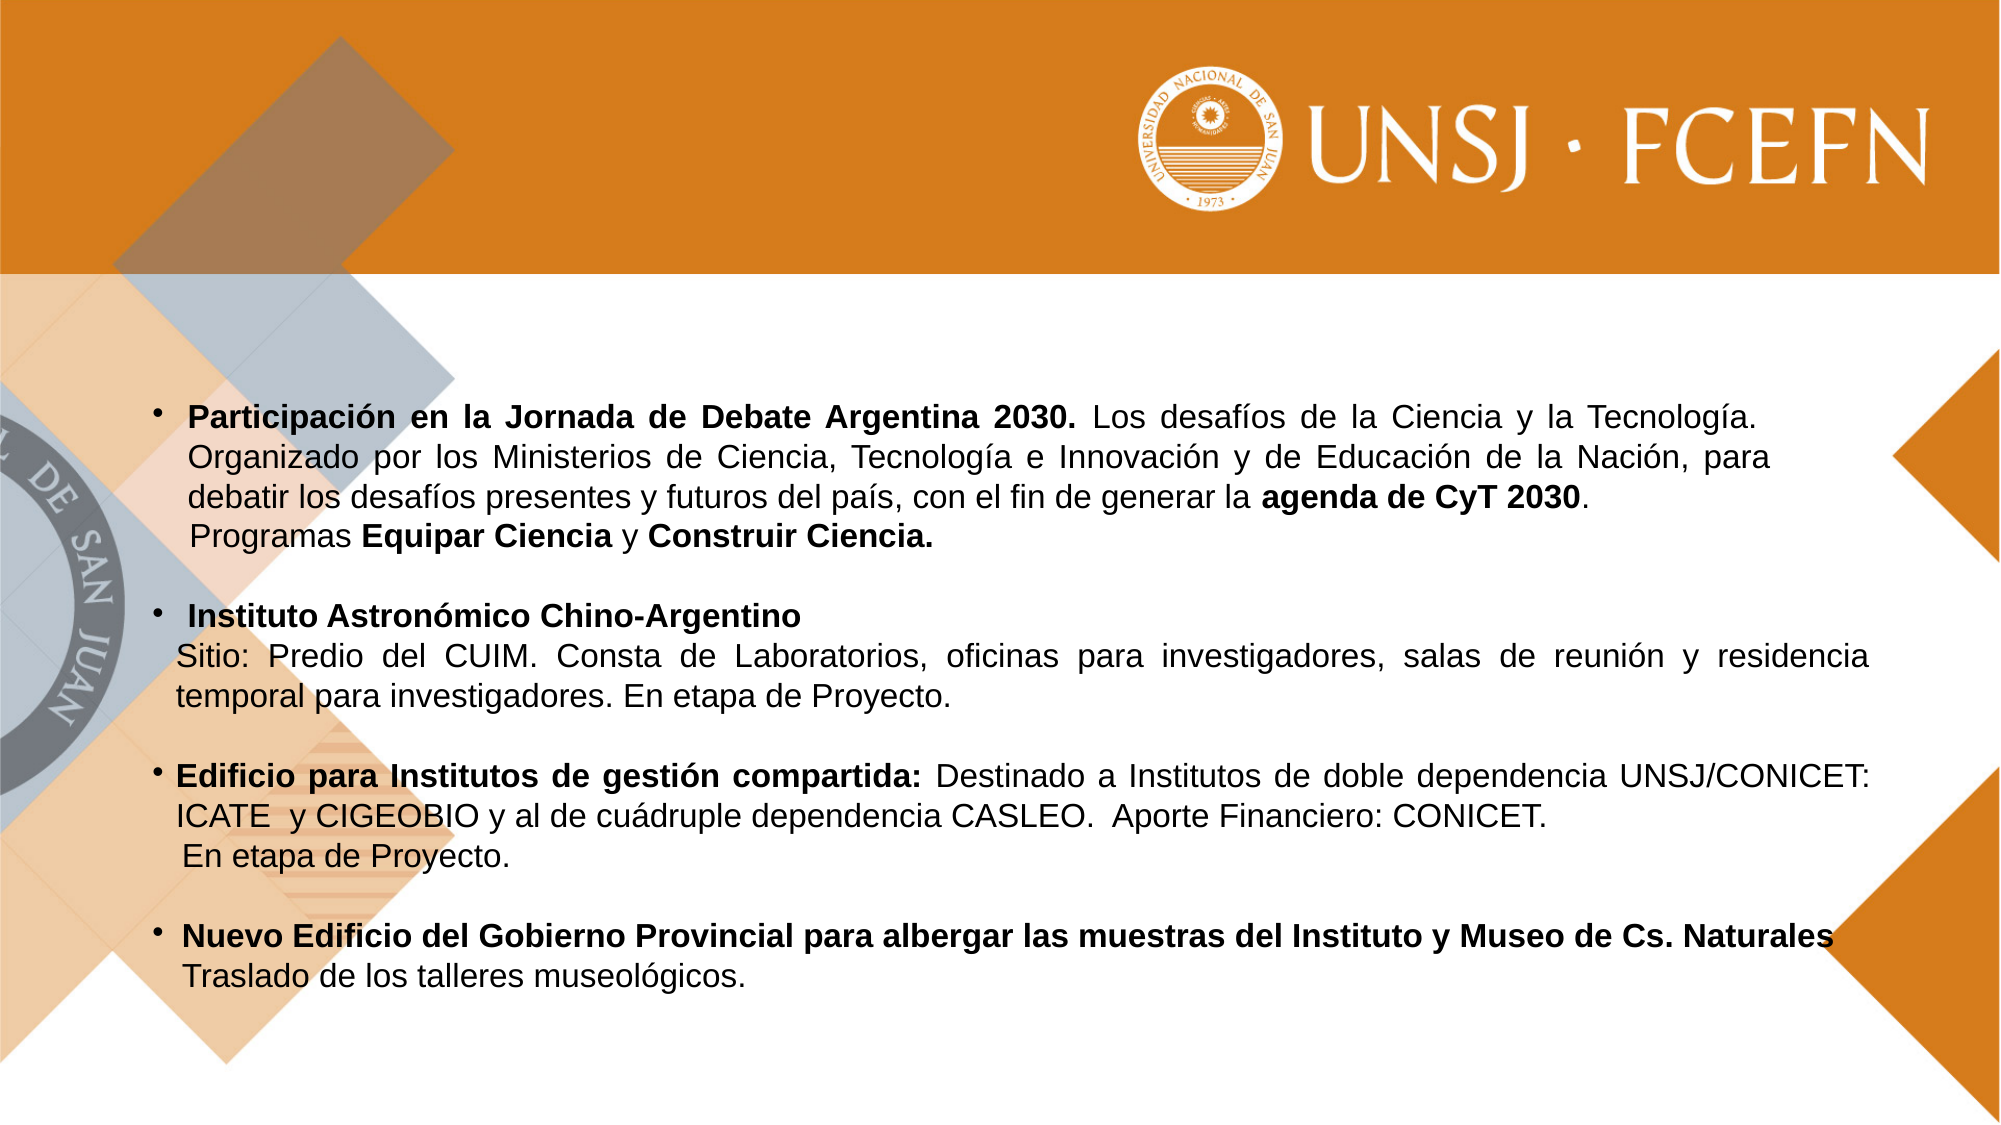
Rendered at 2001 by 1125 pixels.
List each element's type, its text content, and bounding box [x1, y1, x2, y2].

picture [0, 0, 2000, 1125]
text_box Participación en la Jornada de Debate Argentina 2030. Los desafíos de la Ciencia y la Tecnología. Organizado por los Ministerios de Ciencia, Tecnología e Innovación y de Educación de la Nación, para debatir los desafíos presentes y futuros del país, con el fin de generar la agenda de CyT 2030. Programas Equipar Ciencia y Construir Ciencia. Instituto Astronómico Chino-Argentino Sitio: Predio del CUIM. Consta de Laboratorios, oficinas para investigadores, salas de reunión y residencia temporal para investigadores. En etapa de Proyecto. Edificio para Institutos de gestión compartida: Destinado a Institutos de doble dependencia UNSJ/CONICET: ICATE y CIGEOBIO y al de cuádruple dependencia CASLEO. Aporte Financiero: CONICET. En etapa de Proyecto. Nuevo Edificio del Gobierno Provincial para albergar las muestras del Instituto y Museo de Cs. Naturales Traslado de los talleres museológicos. [137, 387, 1887, 1041]
